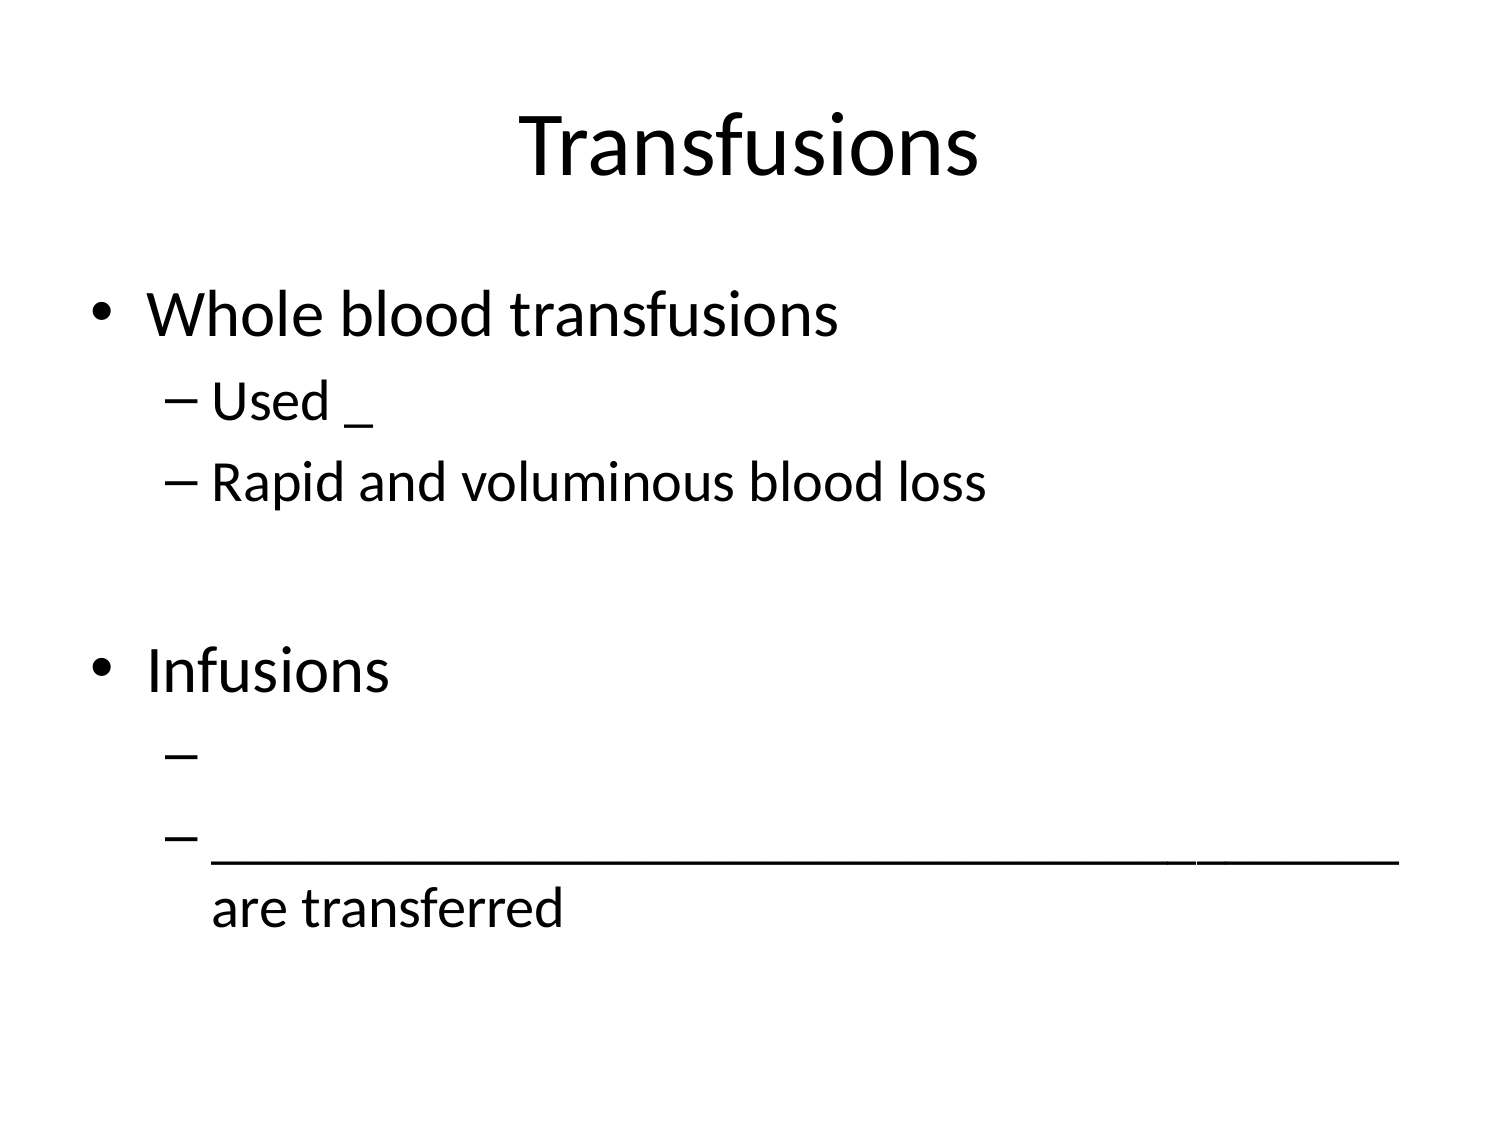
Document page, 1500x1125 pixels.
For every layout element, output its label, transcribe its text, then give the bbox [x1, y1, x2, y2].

title Transfusions [75, 45, 1425, 233]
list Whole blood transfusions Used _ Rapid and voluminous blood loss Infusions _________________________________________ are transferred [75, 262, 1425, 1005]
